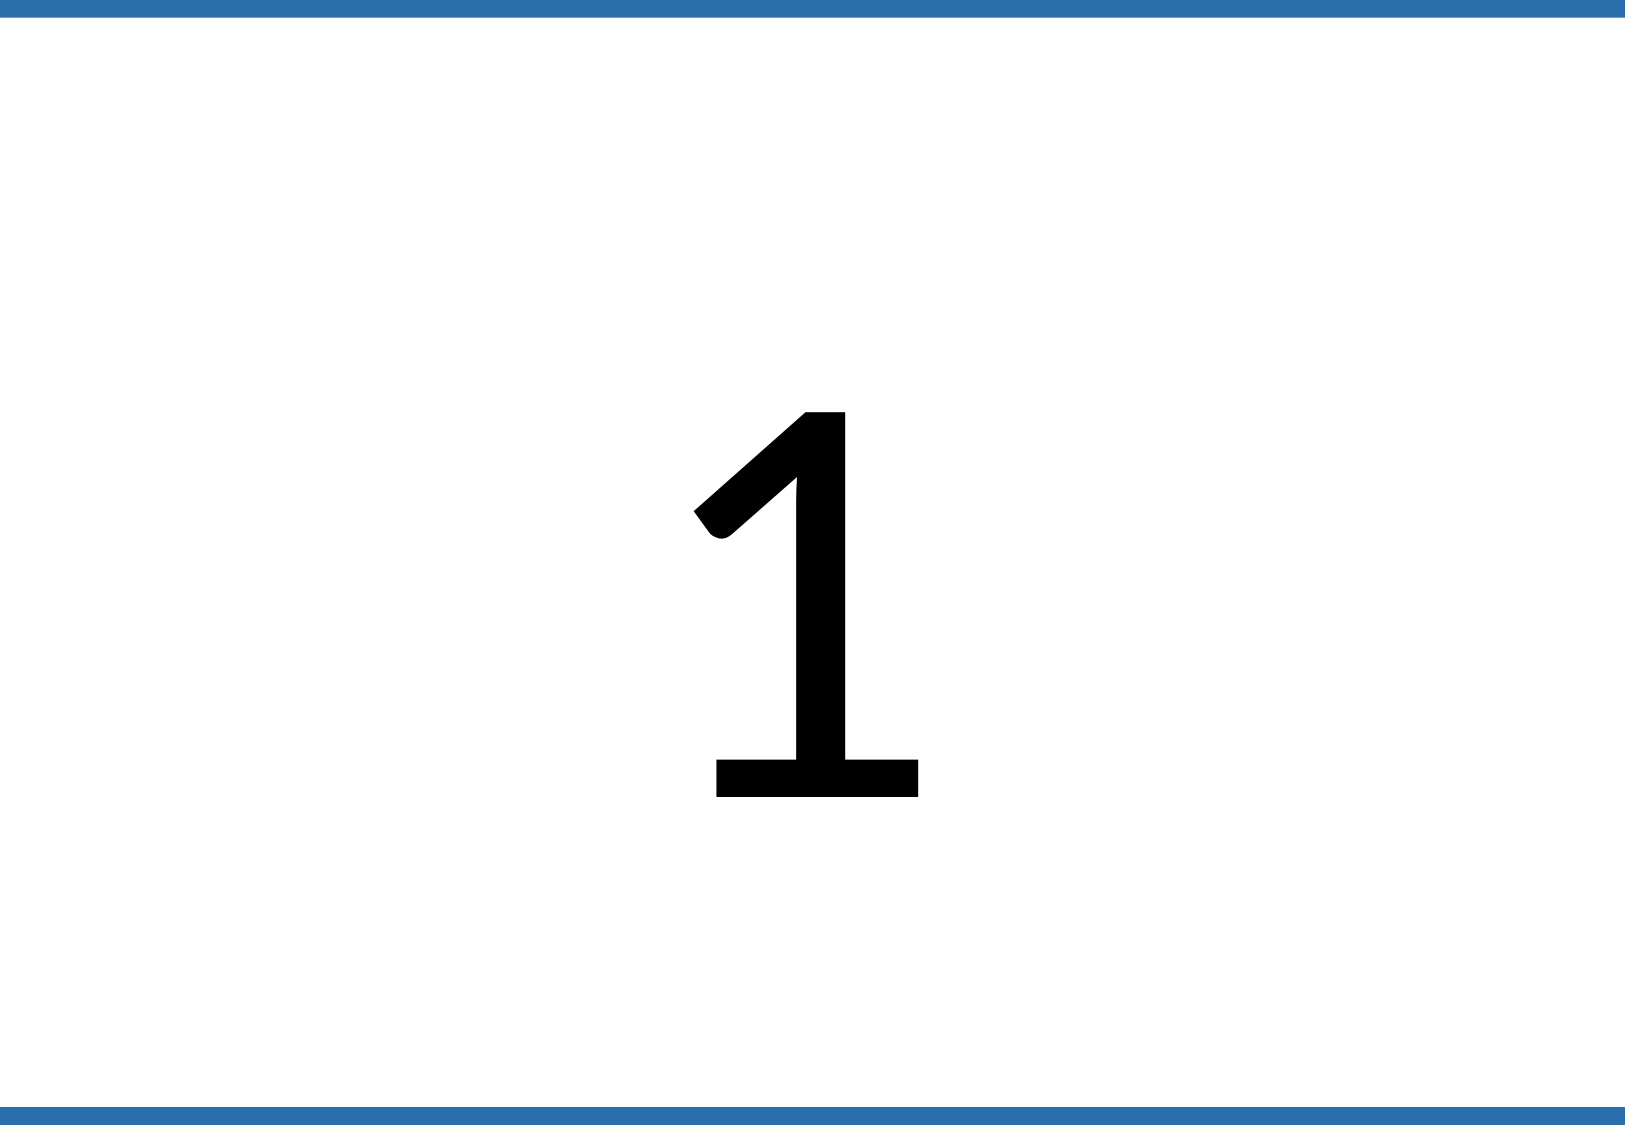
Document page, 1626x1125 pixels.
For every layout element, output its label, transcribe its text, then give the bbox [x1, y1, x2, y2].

text_box 1 [628, 192, 917, 925]
